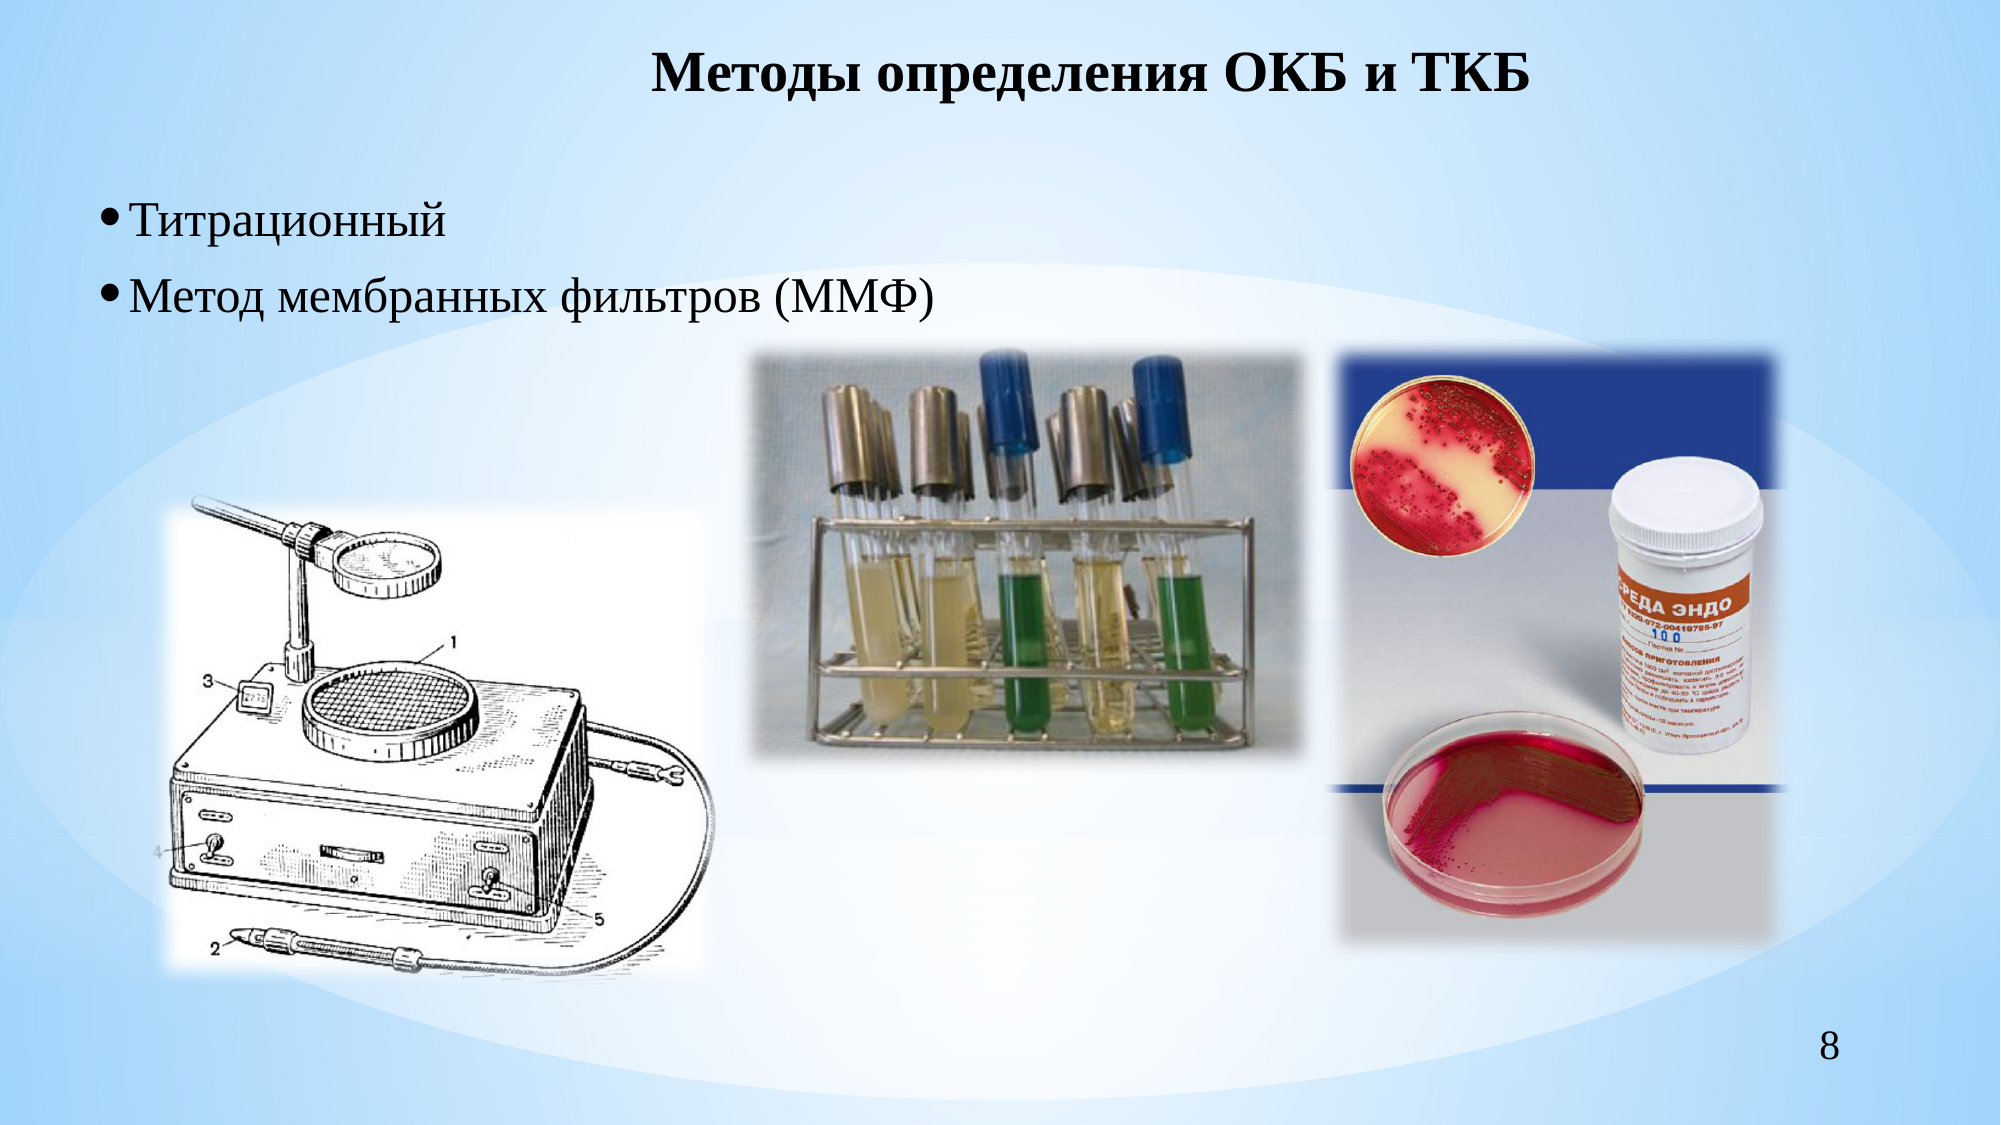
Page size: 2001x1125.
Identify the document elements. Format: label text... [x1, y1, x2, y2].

picture [147, 490, 726, 989]
picture [733, 336, 1793, 962]
slide_number 8 [121, 1012, 1856, 1073]
title Методы определения ОКБ и ТКБ [122, 25, 1547, 214]
list Титрационный Метод мембранных фильтров (ММФ) [76, 178, 1476, 749]
